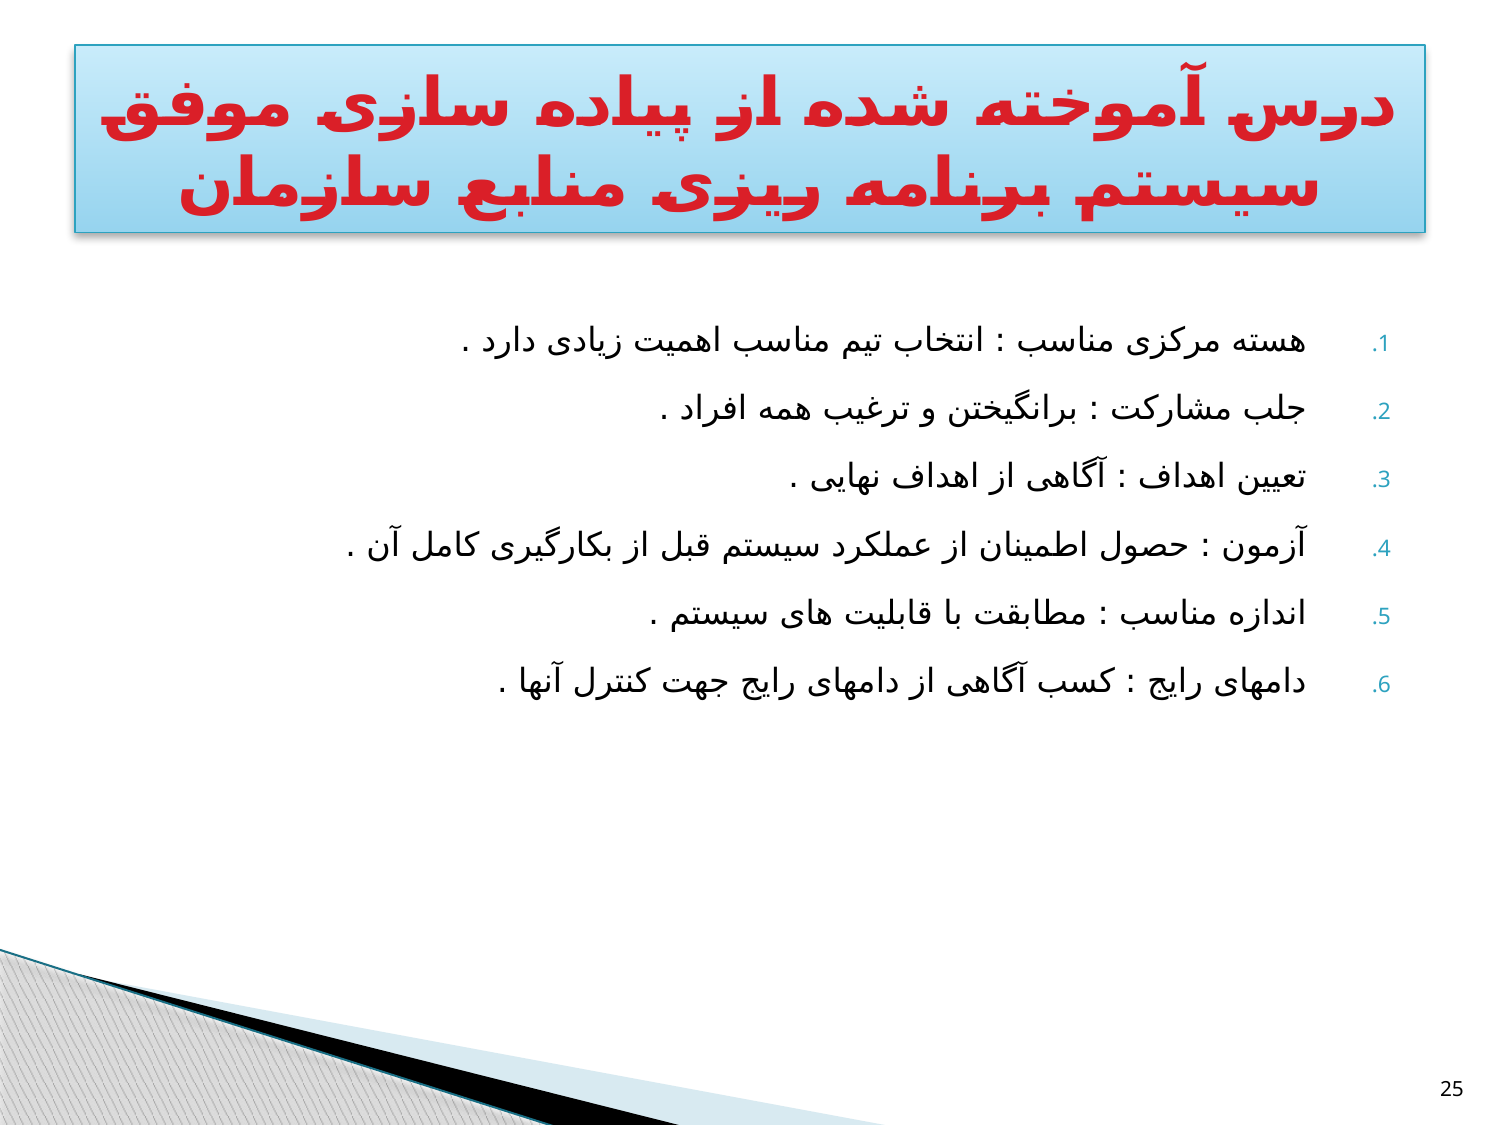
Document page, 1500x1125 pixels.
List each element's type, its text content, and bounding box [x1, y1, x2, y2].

list هسته مرکزی مناسب : انتخاب تیم مناسب اهمیت زیادی دارد . جلب مشارکت : برانگیختن و ترغیب همه افراد . تعیین اهداف : آگاهی از اهداف نهایی . آزمون : حصول اطمینان از عملکرد سیستم قبل از بکارگیری کامل آن . اندازه مناسب : مطابقت با قابلیت های سیستم . دامهای رایج : کسب آگاهی از دامهای رایج جهت کنترل آنها . [75, 243, 1425, 986]
slide_number 25 [1418, 1051, 1479, 1112]
title درس آموخته شده از پیاده سازی موفق سیستم برنامه ریزی منابع سازمان [74, 44, 1426, 233]
